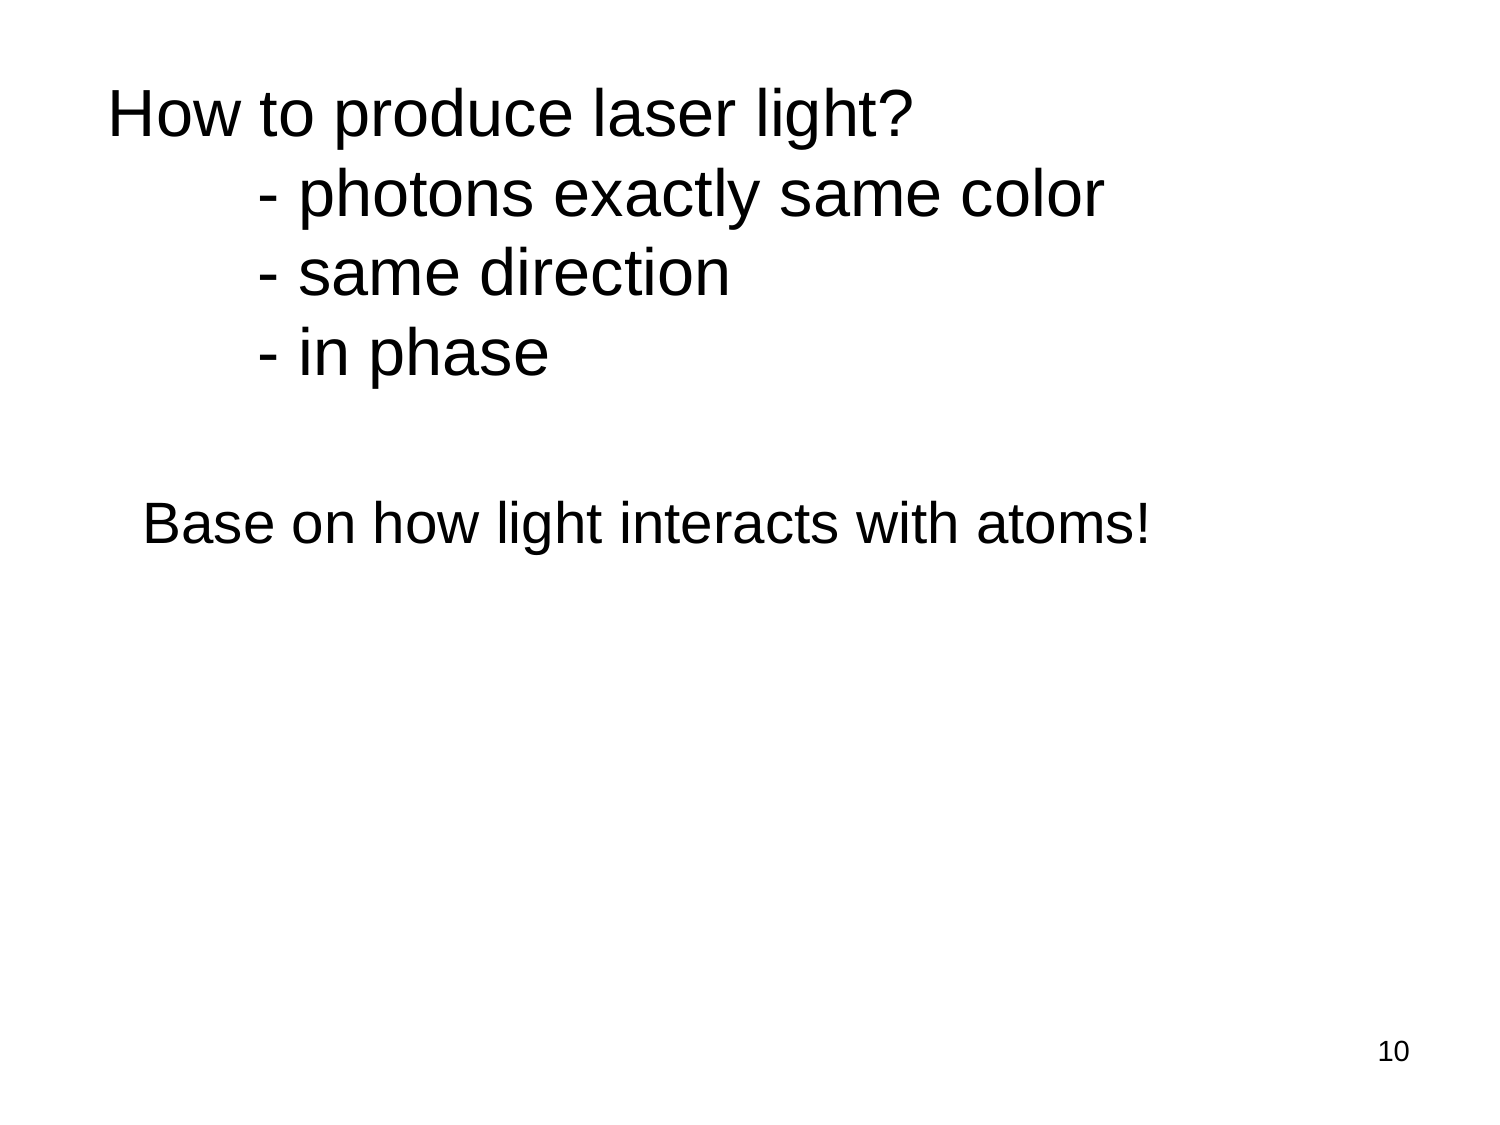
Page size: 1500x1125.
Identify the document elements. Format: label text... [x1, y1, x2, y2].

slide_number 10 [1074, 1024, 1426, 1103]
text_box Base on how light interacts with atoms! [127, 477, 1168, 563]
text_box How to produce laser light? - photons exactly same color - same direction - in phase [93, 61, 1122, 397]
